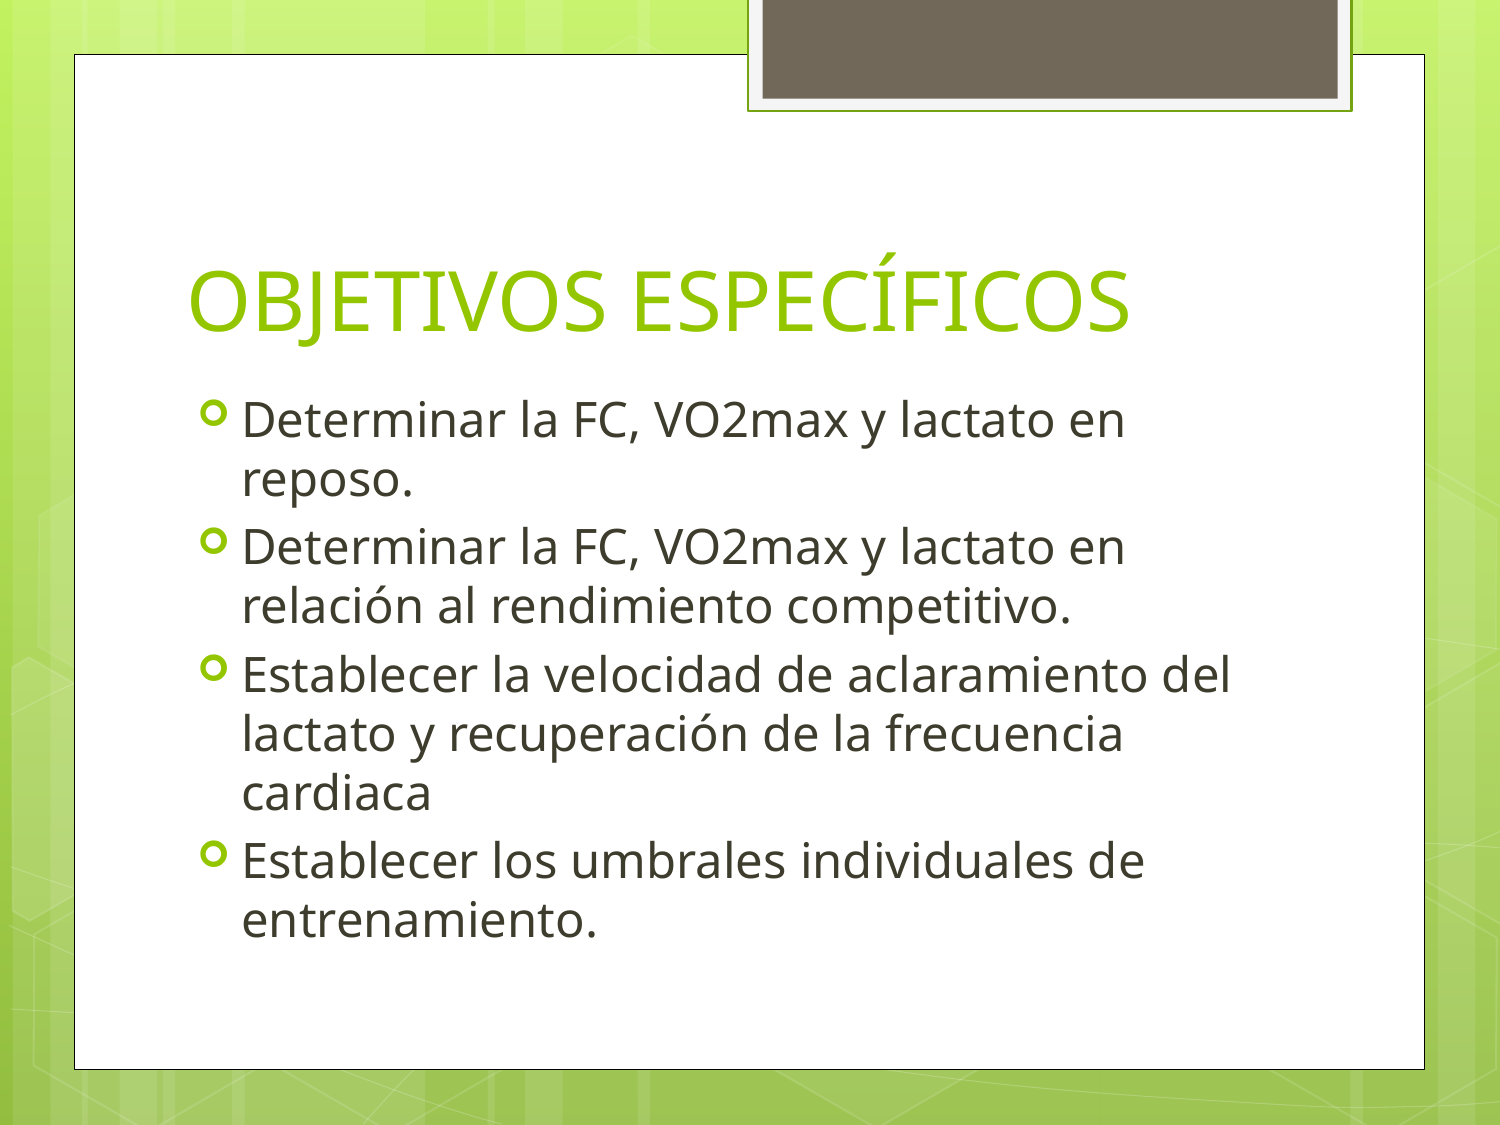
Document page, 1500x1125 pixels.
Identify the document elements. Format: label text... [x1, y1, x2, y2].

list Determinar la FC, VO2max y lactato en reposo. Determinar la FC, VO2max y lactato en relación al rendimiento competitivo. Establecer la velocidad de aclaramiento del lactato y recuperación de la frecuencia cardiaca Establecer los umbrales individuales de entrenamiento. [171, 381, 1283, 957]
title OBJETIVOS ESPECÍFICOS [171, 168, 1324, 357]
